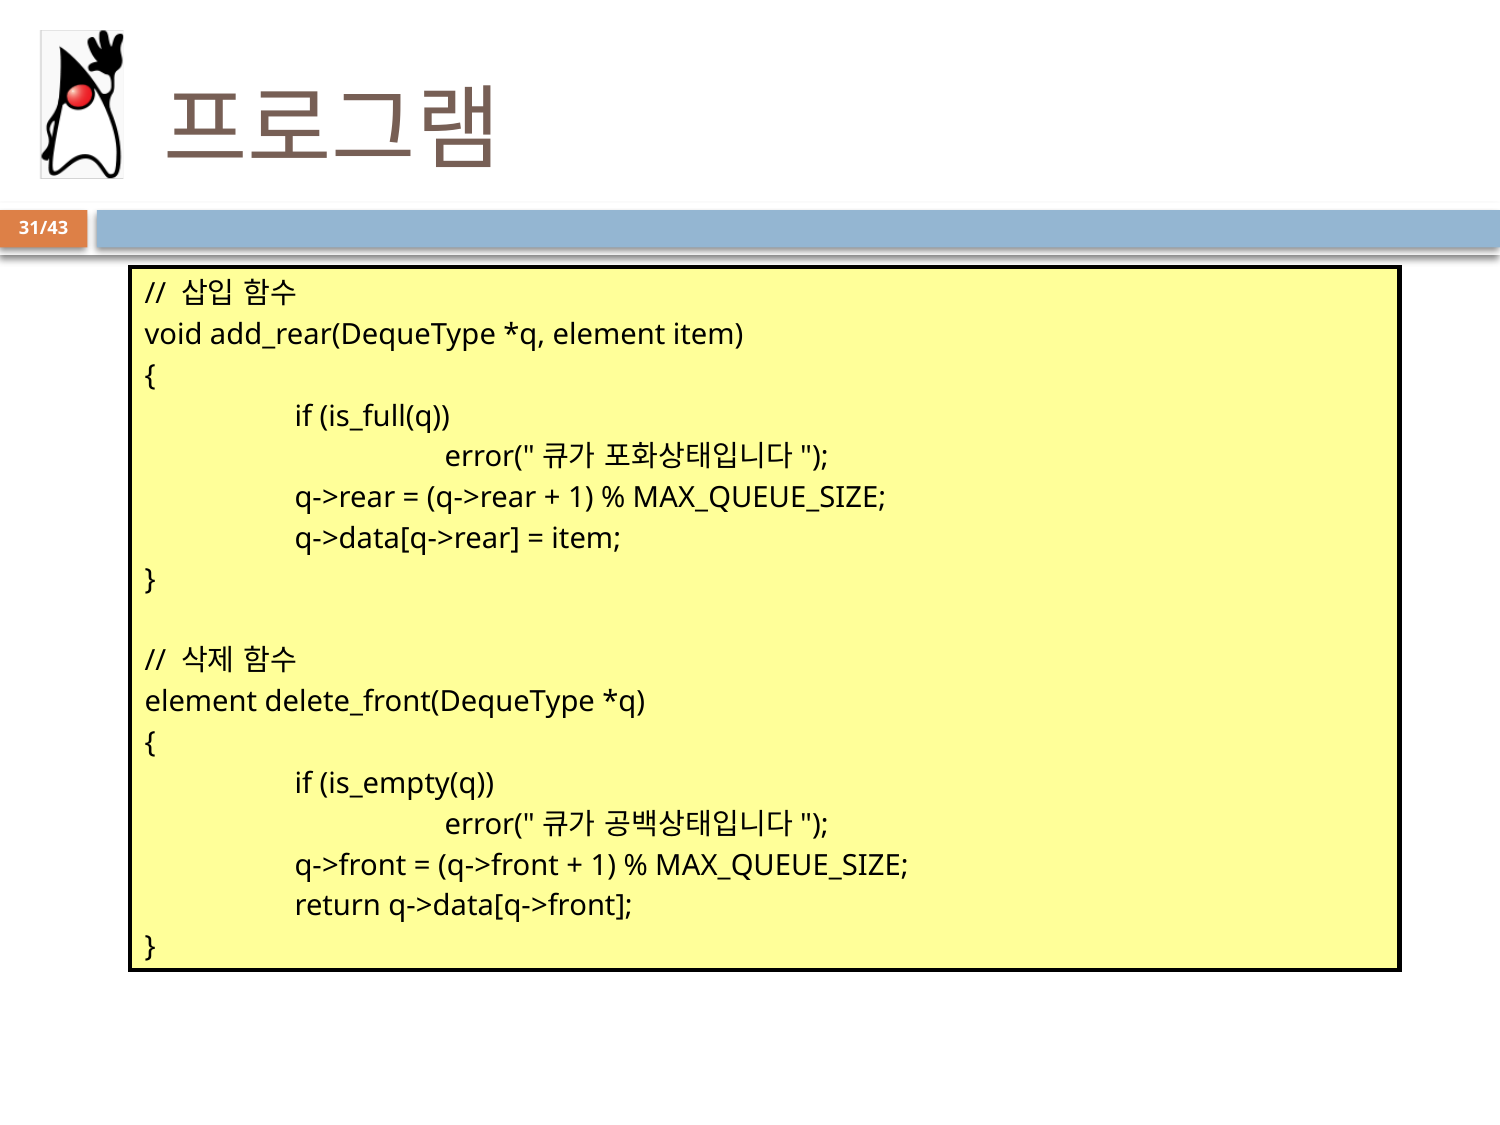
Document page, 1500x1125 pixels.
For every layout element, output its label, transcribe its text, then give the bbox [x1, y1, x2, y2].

title 프로그램 [75, 31, 647, 219]
text_box // 삽입 함수 void add_rear(DequeType *q, element item) { if (is_full(q)) error("큐가 포화상태입니다"); q->rear = (q->rear + 1) % MAX_QUEUE_SIZE; q->data[q->rear] = item; } // 삭제 함수 element delete_front(DequeType *q) { if (is_empty(q)) error("큐가 공백상태입니다"); q->front = (q->front + 1) % MAX_QUEUE_SIZE; return q->data[q->front]; } [129, 267, 1400, 970]
slide_number 31/43 [0, 208, 88, 249]
picture [39, 30, 124, 179]
